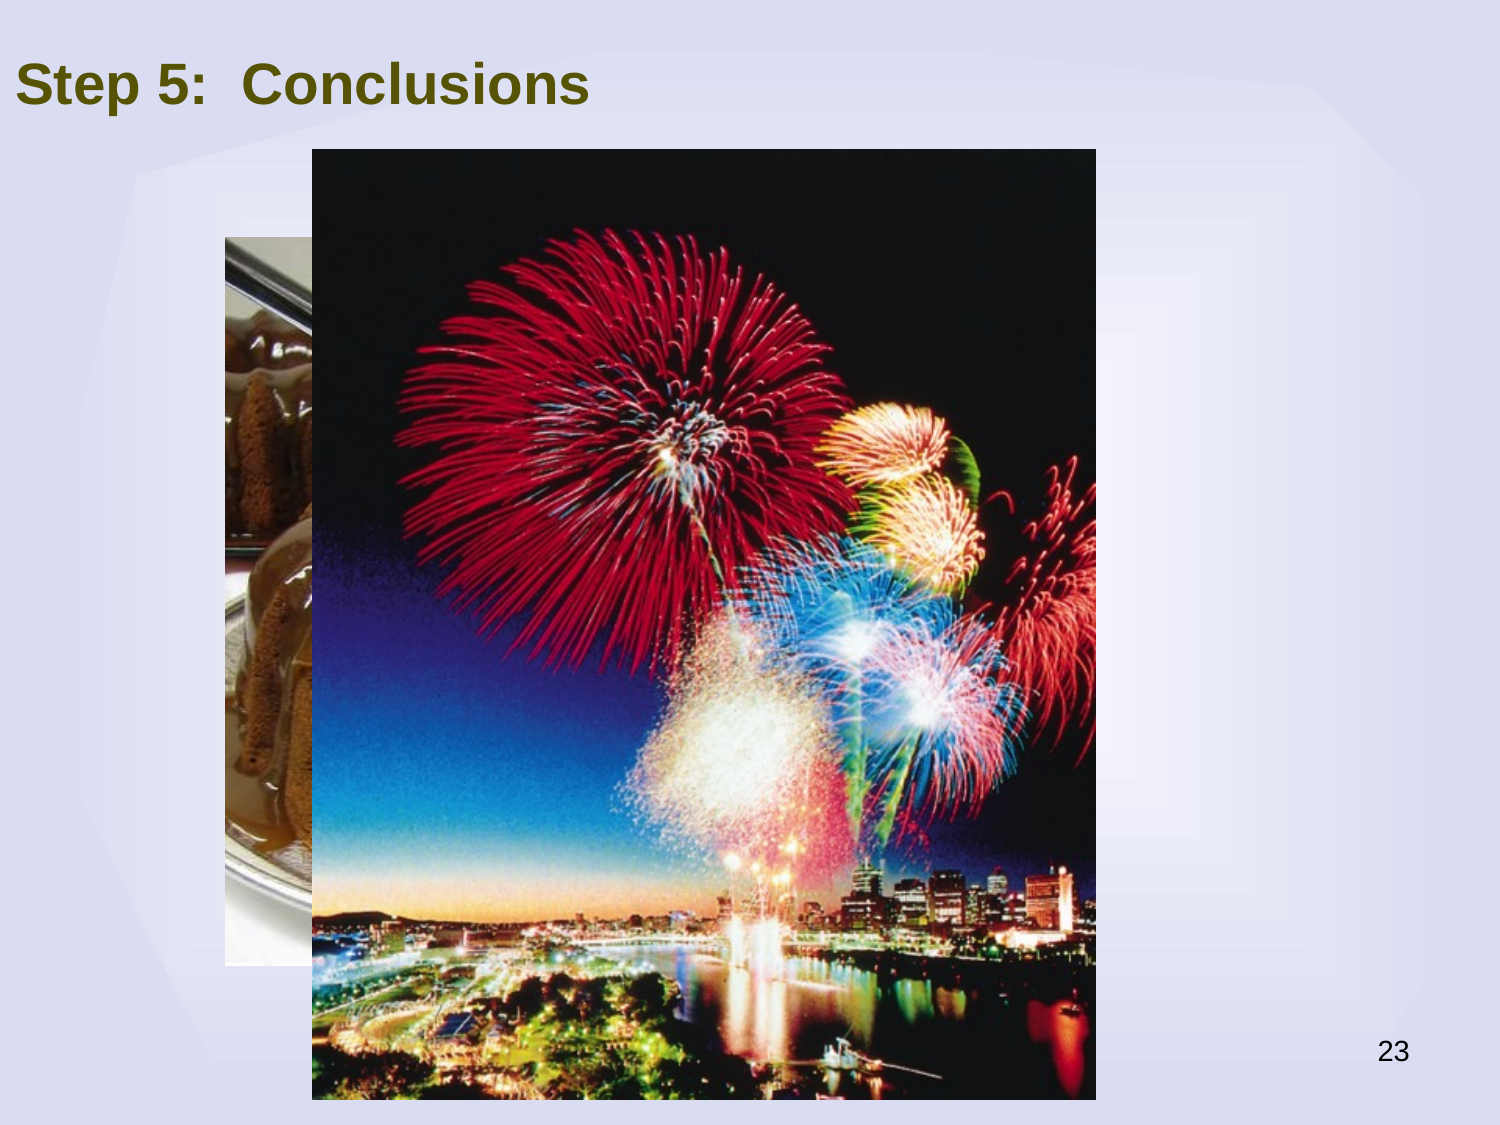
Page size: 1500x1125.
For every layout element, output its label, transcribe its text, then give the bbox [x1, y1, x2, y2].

slide_number 23 [1099, 1024, 1425, 1103]
title Step 5: Conclusions [0, 0, 1350, 175]
picture [224, 149, 1096, 1101]
